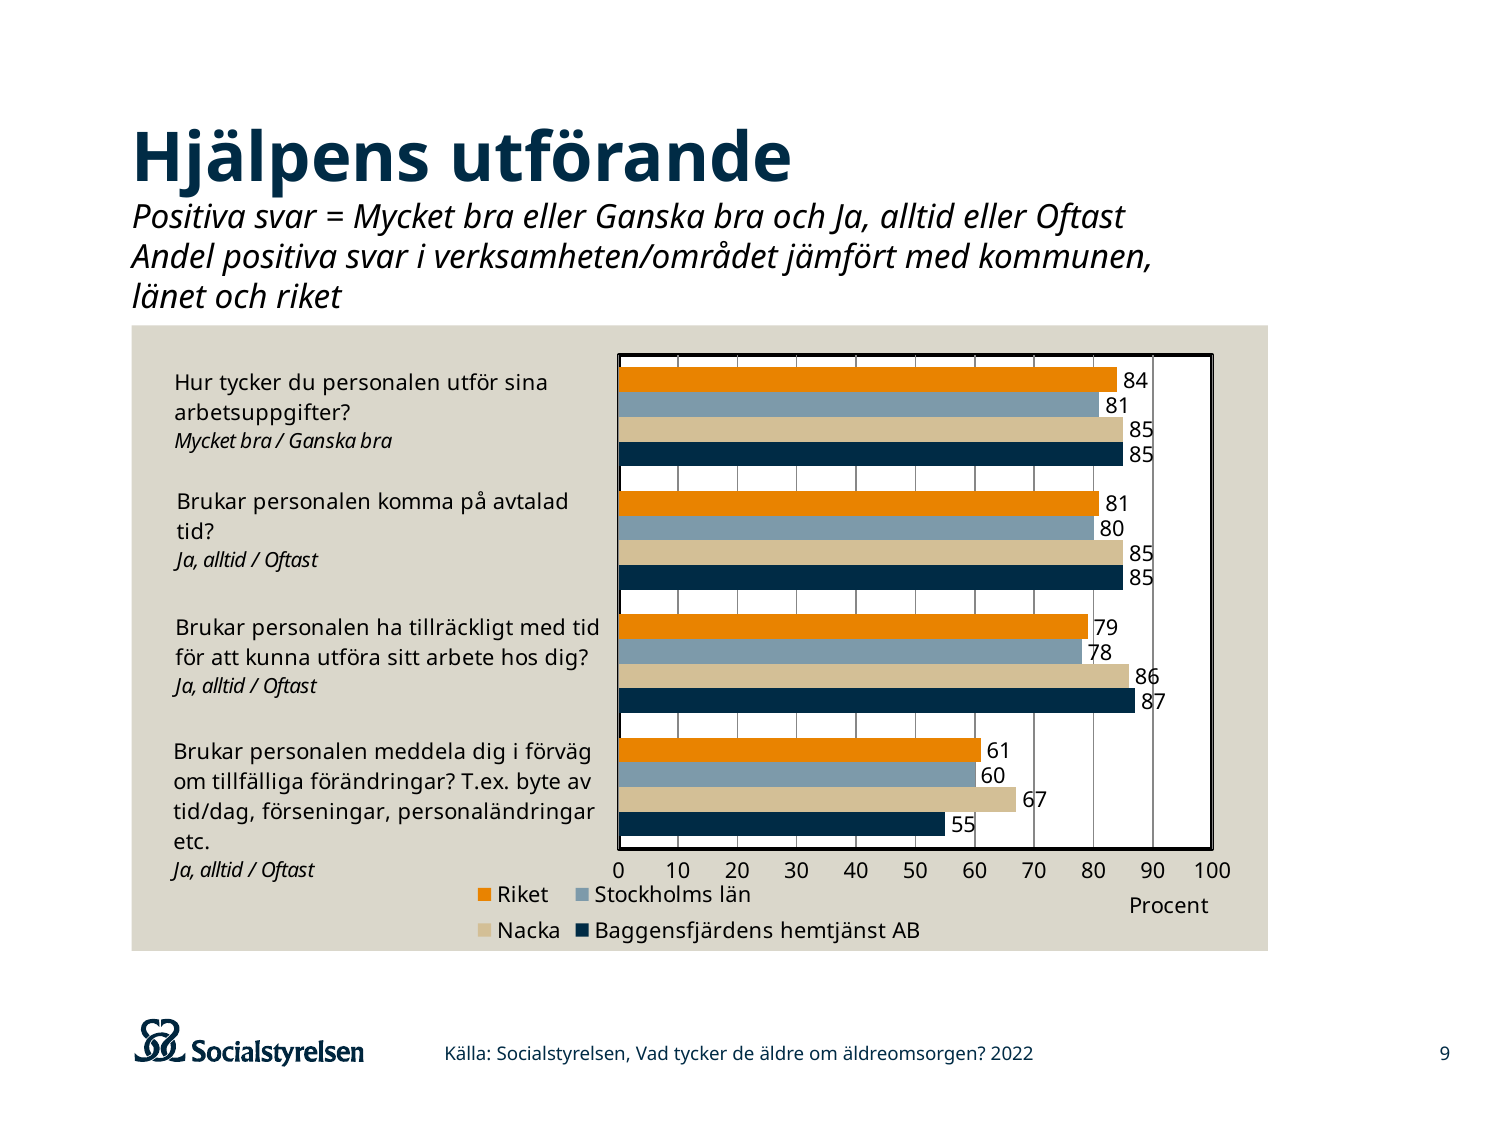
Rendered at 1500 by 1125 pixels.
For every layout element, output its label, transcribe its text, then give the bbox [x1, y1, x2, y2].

footer Källa: Socialstyrelsen, Vad tycker de äldre om äldreomsorgen? 2022 [444, 1032, 1110, 1077]
chart [131, 325, 1269, 952]
title Hjälpens utförande Positiva svar = Mycket bra eller Ganska bra och Ja, alltid eller Oftast Andel positiva svar i verksamheten/området jämfört med kommunen, länet och riket [131, 112, 1273, 326]
slide_number 9 [1379, 1032, 1451, 1077]
